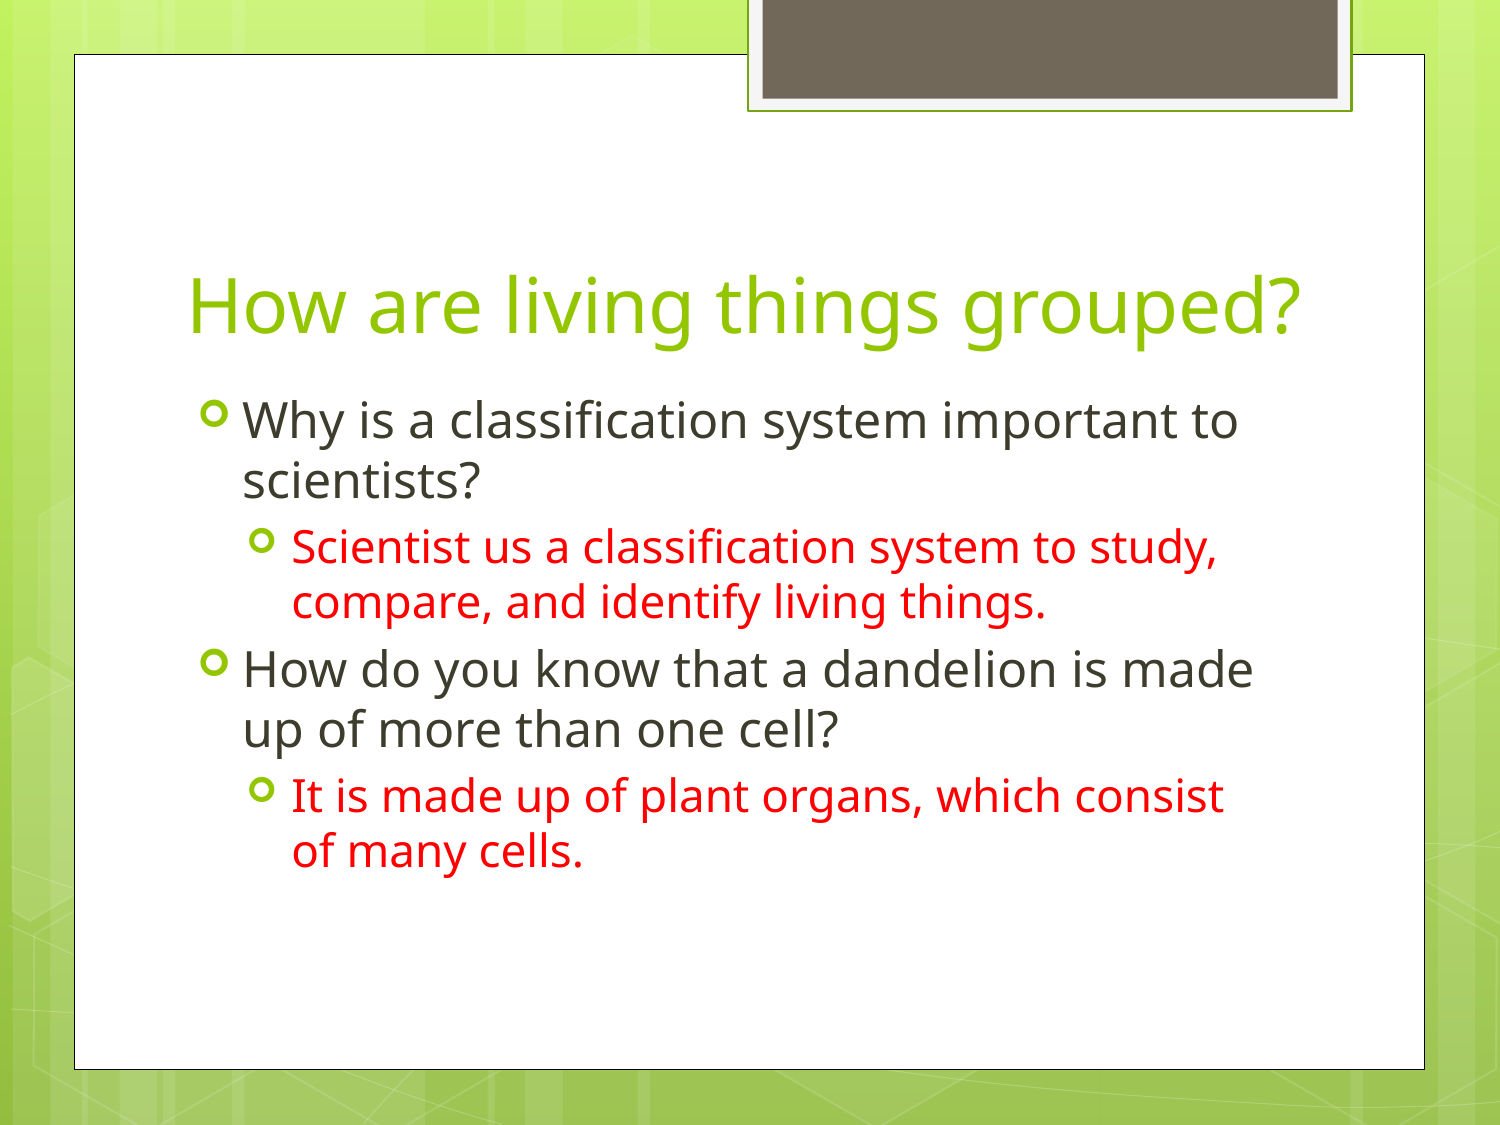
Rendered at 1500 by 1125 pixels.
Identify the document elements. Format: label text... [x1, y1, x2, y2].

list Why is a classification system important to scientists? Scientist us a classification system to study, compare, and identify living things. How do you know that a dandelion is made up of more than one cell? It is made up of plant organs, which consist of many cells. [171, 381, 1283, 957]
title How are living things grouped? [171, 168, 1324, 357]
